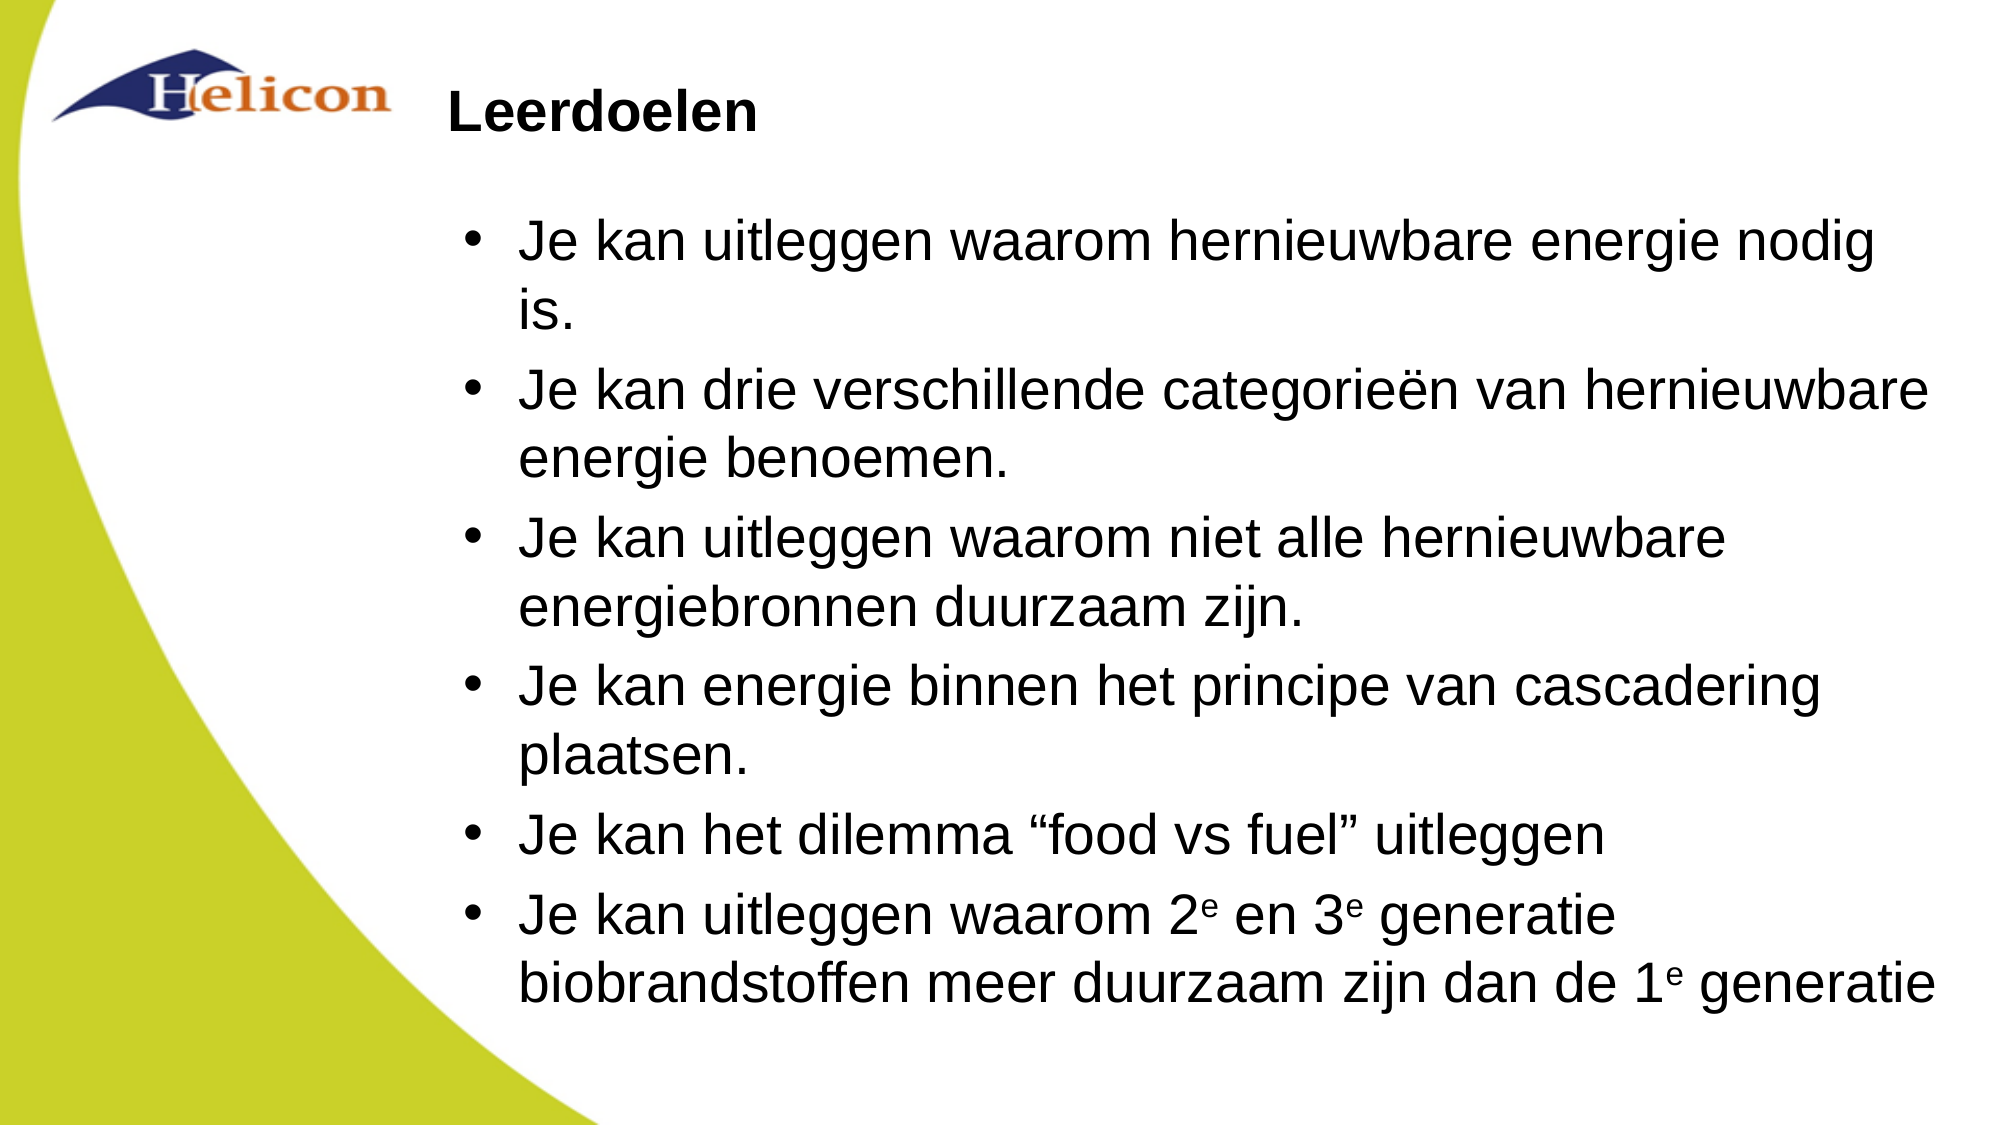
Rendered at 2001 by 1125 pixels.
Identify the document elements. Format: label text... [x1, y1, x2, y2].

title Leerdoelen [432, 54, 1887, 161]
list Je kan uitleggen waarom hernieuwbare energie nodig is. Je kan drie verschillende categorieën van hernieuwbare energie benoemen. Je kan uitleggen waarom niet alle hernieuwbare energiebronnen duurzaam zijn. Je kan energie binnen het principe van cascadering plaatsen. Je kan het dilemma “food vs fuel” uitleggen Je kan uitleggen waarom 2e en 3e generatie biobrandstoffen meer duurzaam zijn dan de 1e generatie [448, 196, 1957, 1083]
picture [0, 0, 2000, 1125]
